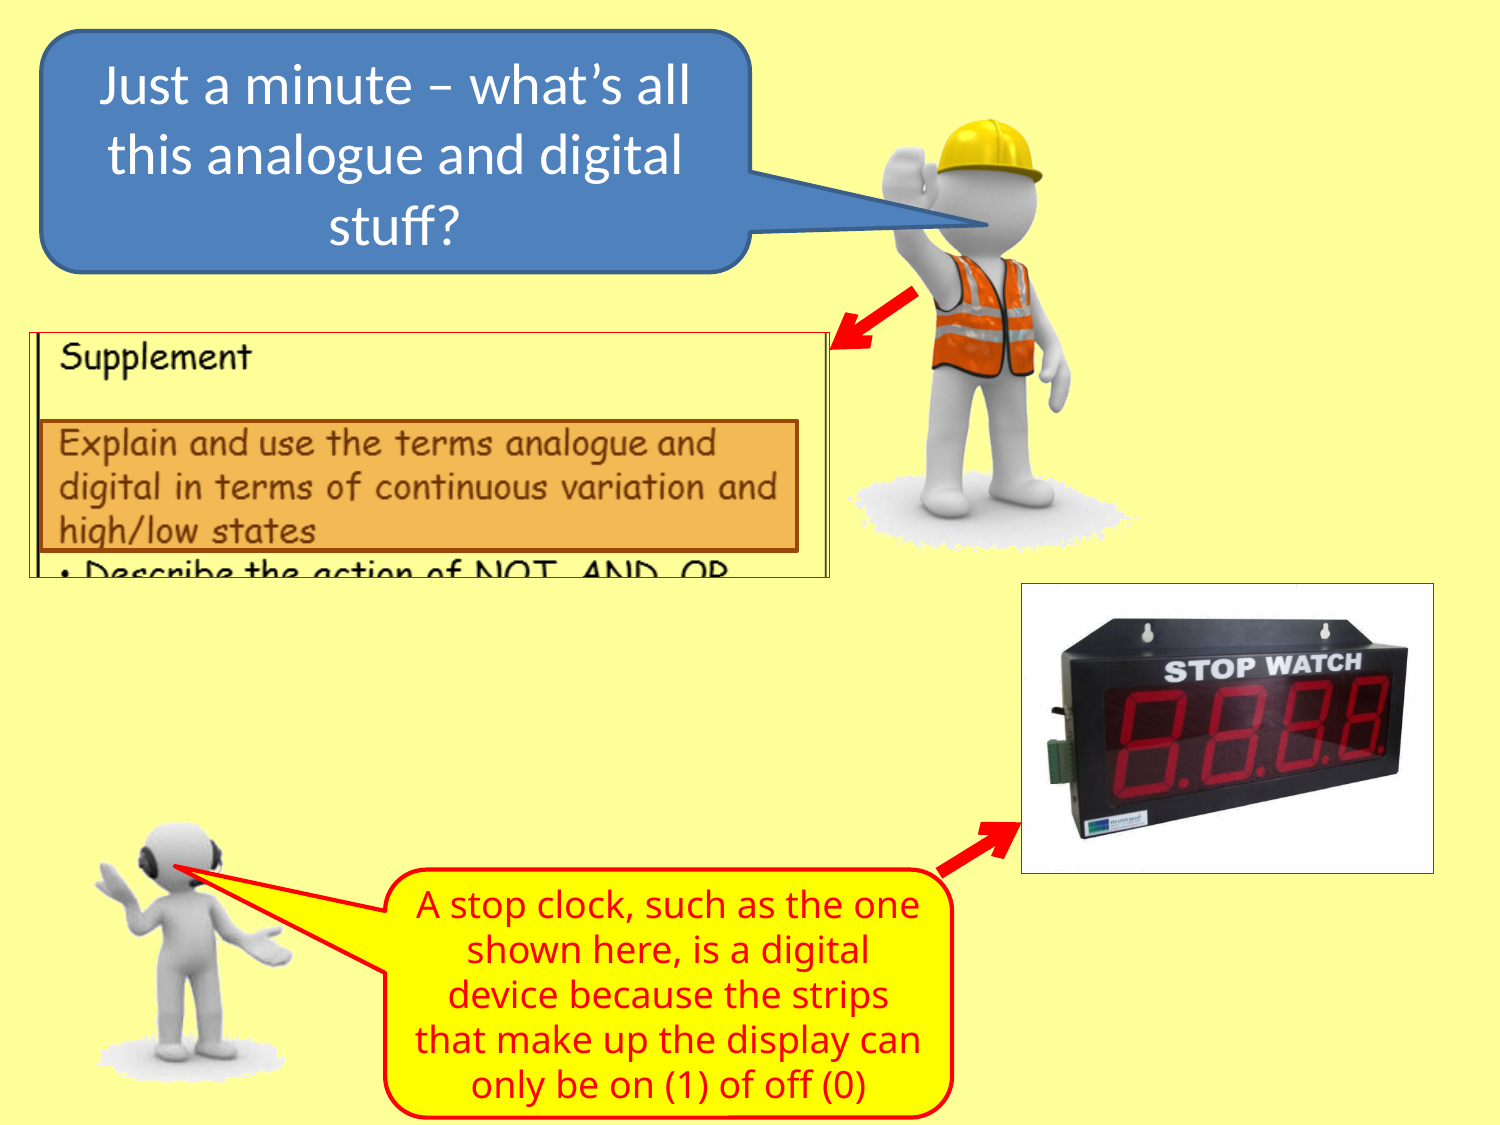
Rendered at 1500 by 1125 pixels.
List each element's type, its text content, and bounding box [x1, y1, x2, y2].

picture [48, 798, 329, 1086]
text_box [829, 290, 916, 350]
text_box A stop clock, such as the one shown here, is a digital device because the strips that make up the display can only be on (1) of off (0) [332, 867, 955, 1120]
text_box Just a minute – what’s all this analogue and digital stuff? [39, 28, 753, 275]
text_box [938, 822, 1022, 874]
picture [1021, 583, 1435, 874]
picture [29, 100, 1211, 578]
